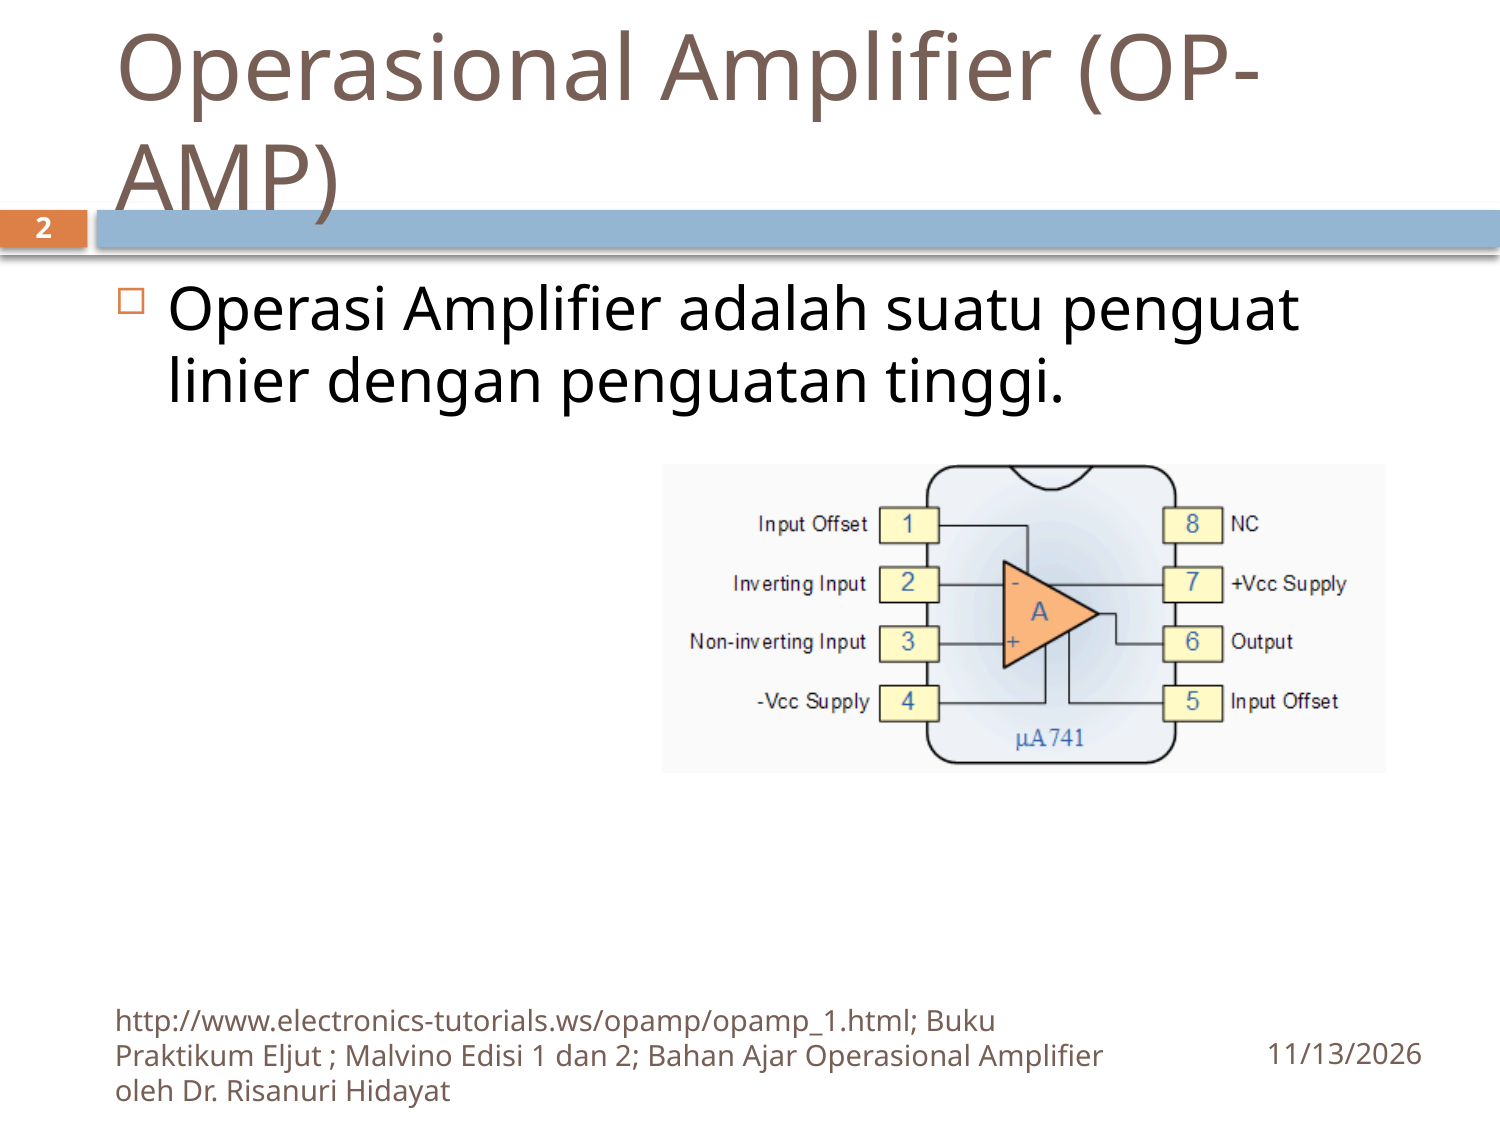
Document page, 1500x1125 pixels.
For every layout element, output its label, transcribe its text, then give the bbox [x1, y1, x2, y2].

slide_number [1150, 1025, 1438, 1085]
list Operasi Amplifier adalah suatu penguat linier dengan penguatan tinggi. [100, 262, 1438, 1000]
slide_number 2 [0, 208, 88, 249]
footer http://www.electronics-tutorials.ws/opamp/opamp_1.html; Buku Praktikum Eljut ; Malvino Edisi 1 dan 2; Bahan Ajar Operasional Amplifier oleh Dr. Risanuri Hidayat [99, 1024, 1150, 1085]
picture [662, 464, 1387, 773]
title Operasional Amplifier (OP-AMP) [100, 37, 1438, 200]
